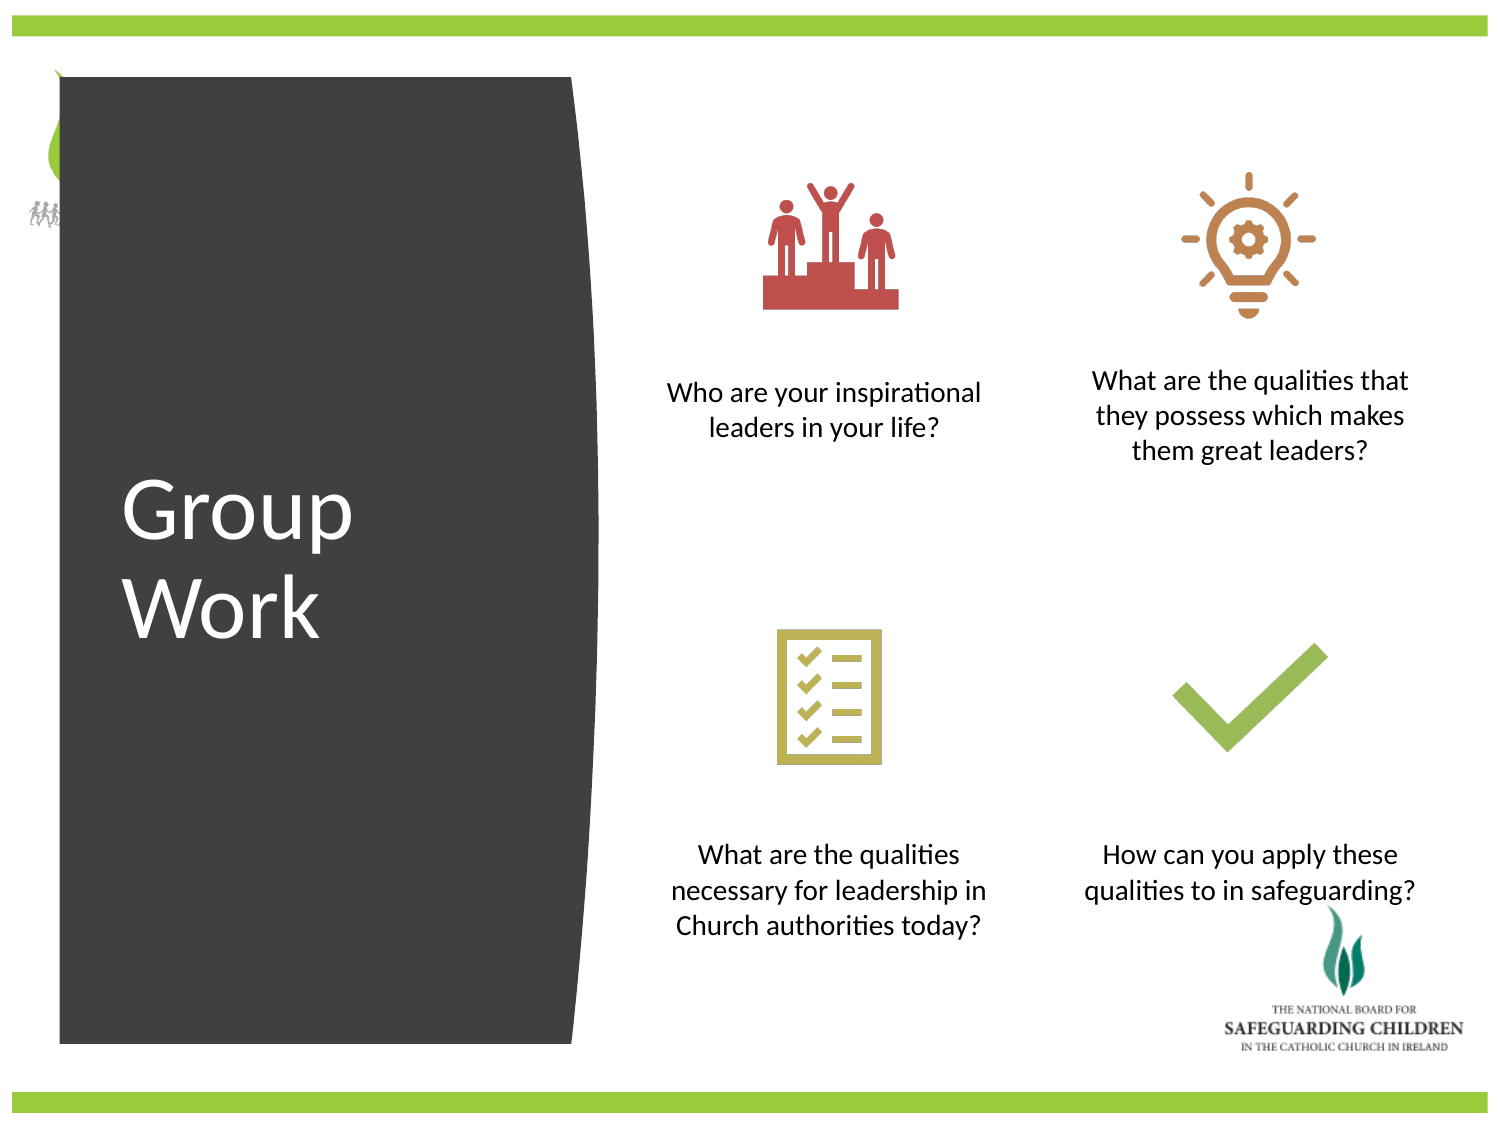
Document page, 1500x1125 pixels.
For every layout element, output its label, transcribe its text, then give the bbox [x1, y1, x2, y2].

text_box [638, 76, 1441, 1043]
text_box Group Work [106, 166, 527, 953]
text_box [57, 75, 601, 1046]
